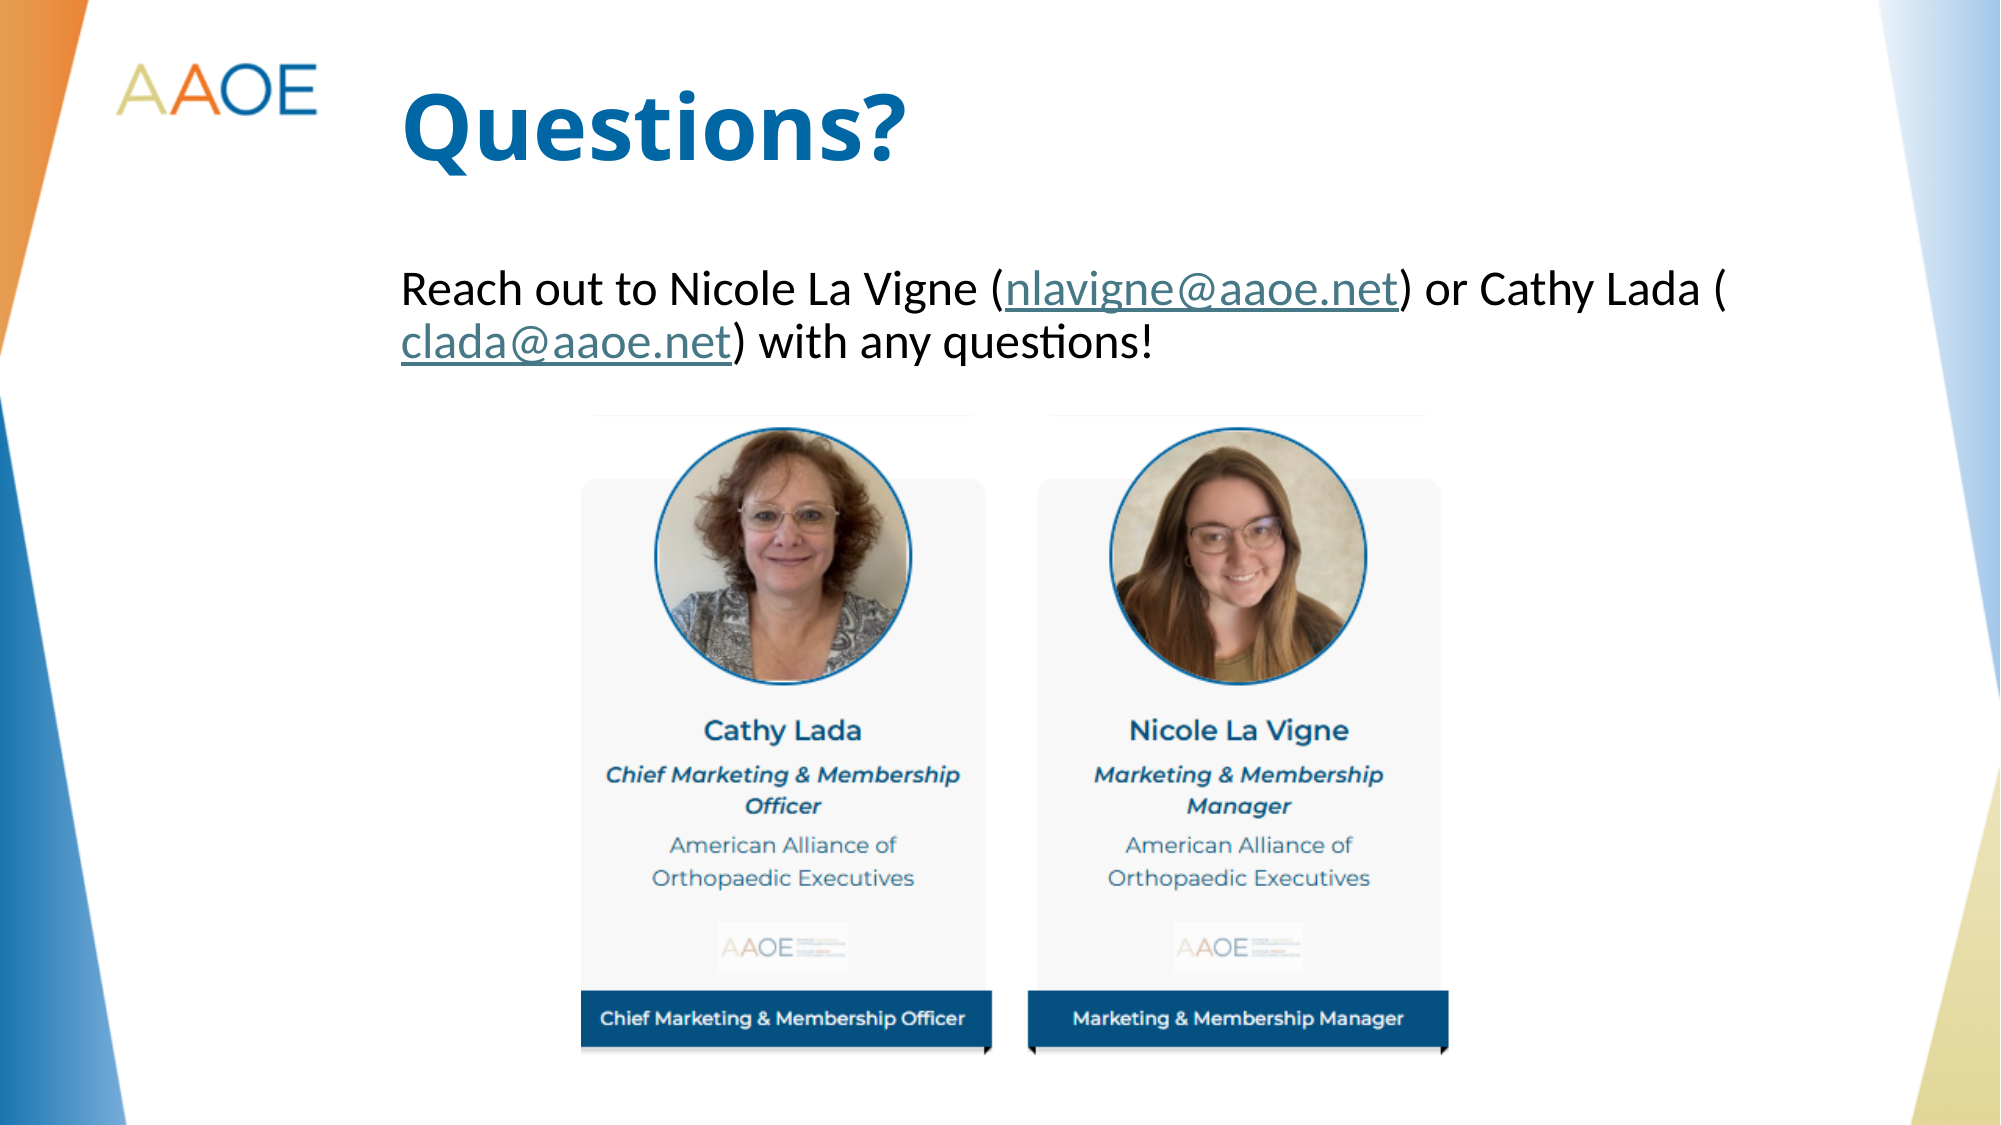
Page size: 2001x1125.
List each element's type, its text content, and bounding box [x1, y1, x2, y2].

list Reach out to Nicole La Vigne (nlavigne@aaoe.net) or Cathy Lada (clada@aaoe.net) with any questions! [385, 254, 1863, 1055]
picture [1868, 0, 2000, 1125]
picture [0, 0, 322, 1125]
title Questions? [385, 22, 1863, 240]
picture [580, 414, 1453, 1055]
